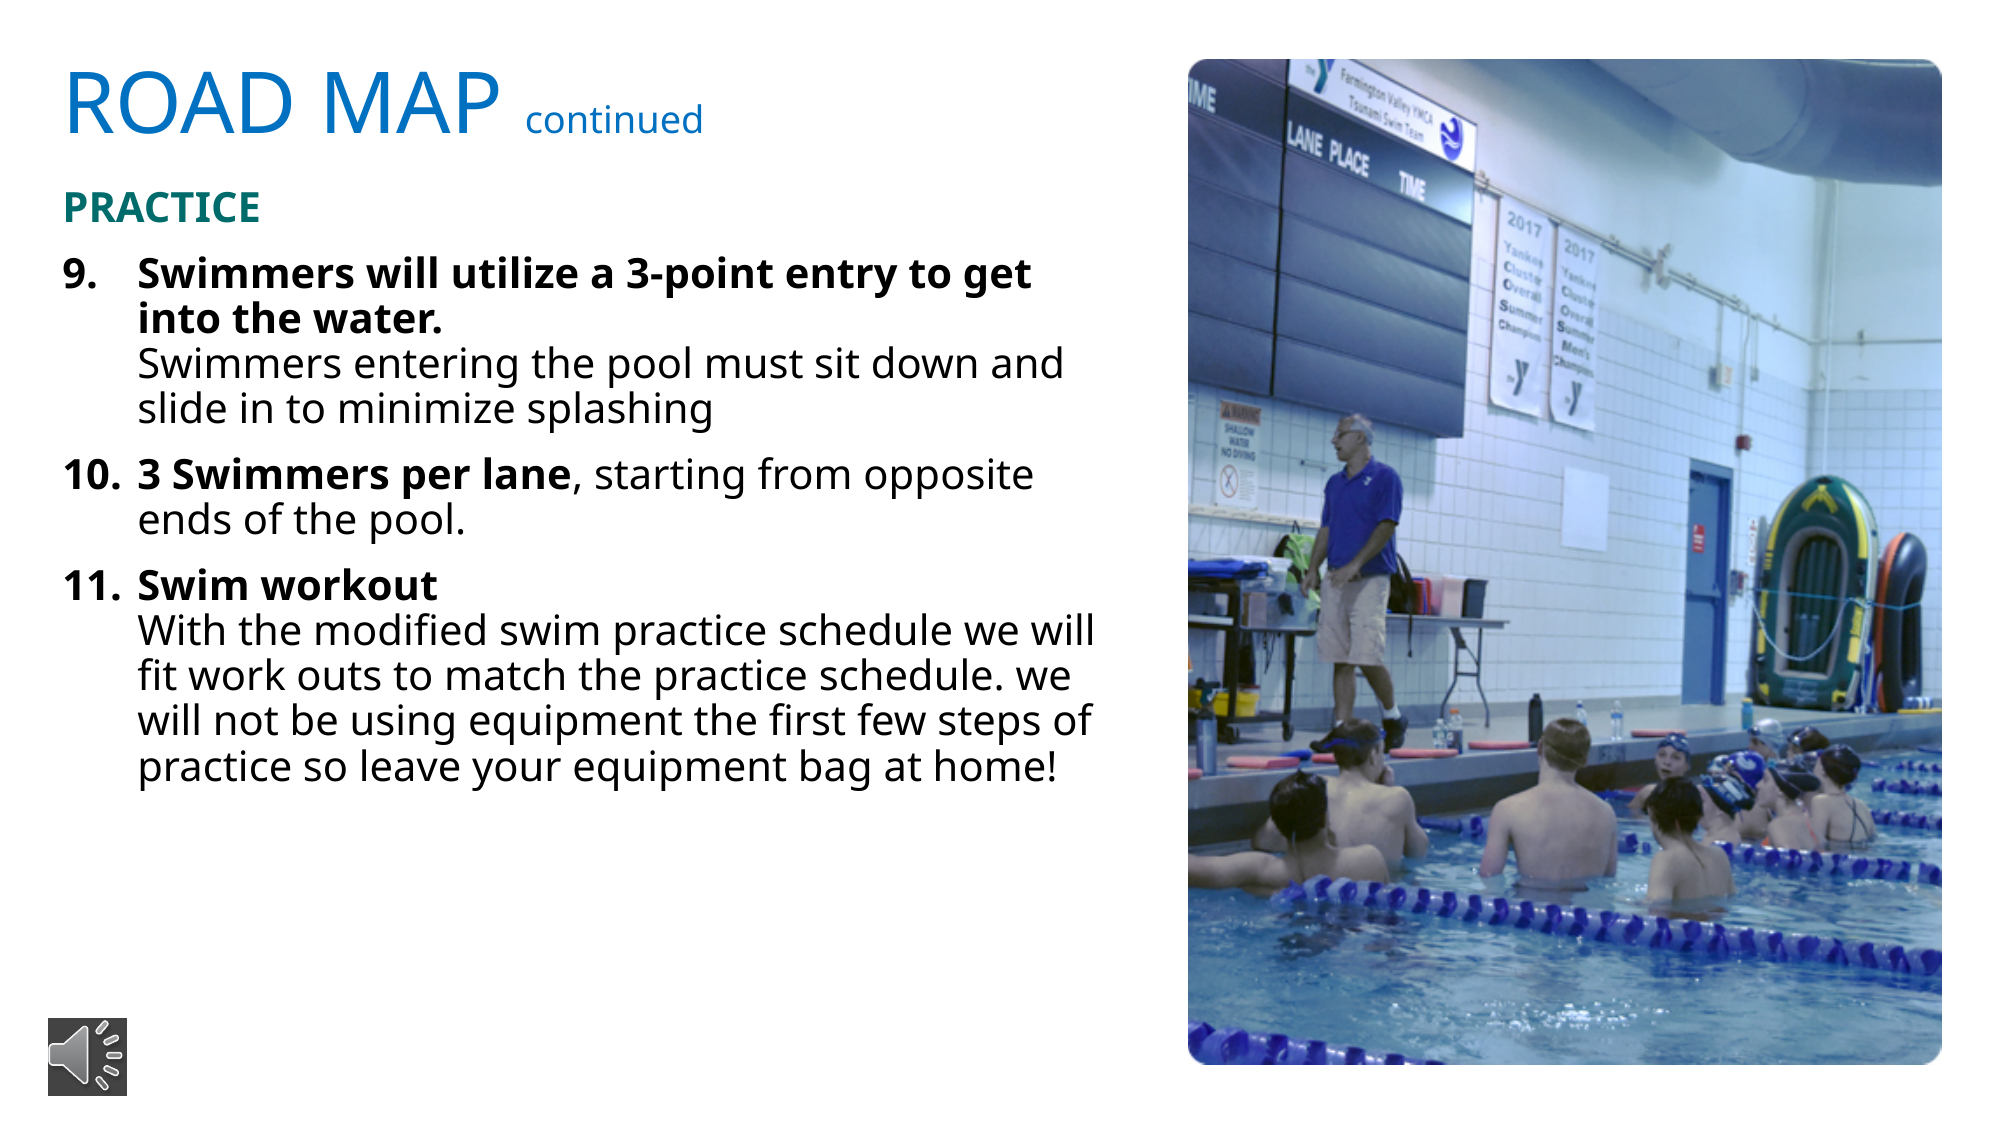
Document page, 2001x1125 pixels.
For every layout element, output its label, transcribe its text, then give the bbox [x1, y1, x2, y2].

text_box PRACTICE Swimmers will utilize a 3-point entry to get into the water. Swimmers entering the pool must sit down and slide in to minimize splashing 3 Swimmers per lane, starting from opposite ends of the pool. Swim workout With the modified swim practice schedule we will fit work outs to match the practice schedule. we will not be using equipment the first few steps of practice so leave your equipment bag at home! [47, 179, 1129, 1038]
picture [1188, 59, 1942, 1065]
text_box ROAD MAP continued [47, 52, 834, 160]
picture [47, 1017, 128, 1098]
